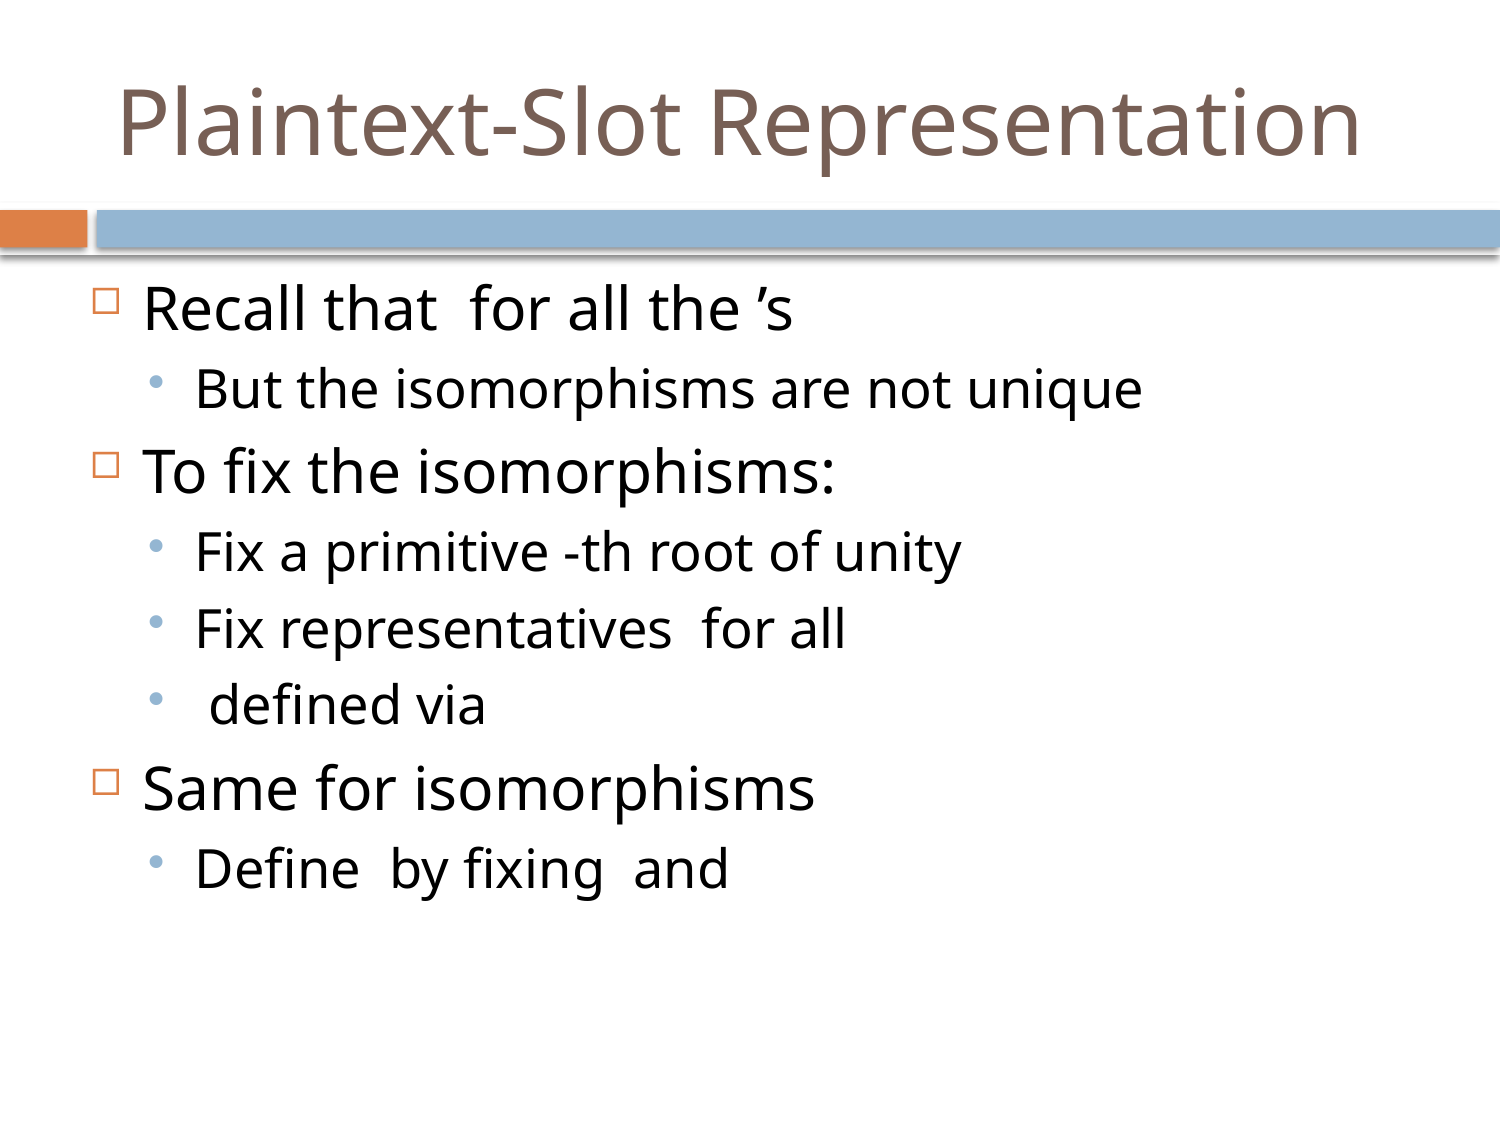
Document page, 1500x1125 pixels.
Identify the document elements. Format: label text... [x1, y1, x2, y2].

title Plaintext-Slot Representation [100, 37, 1438, 200]
